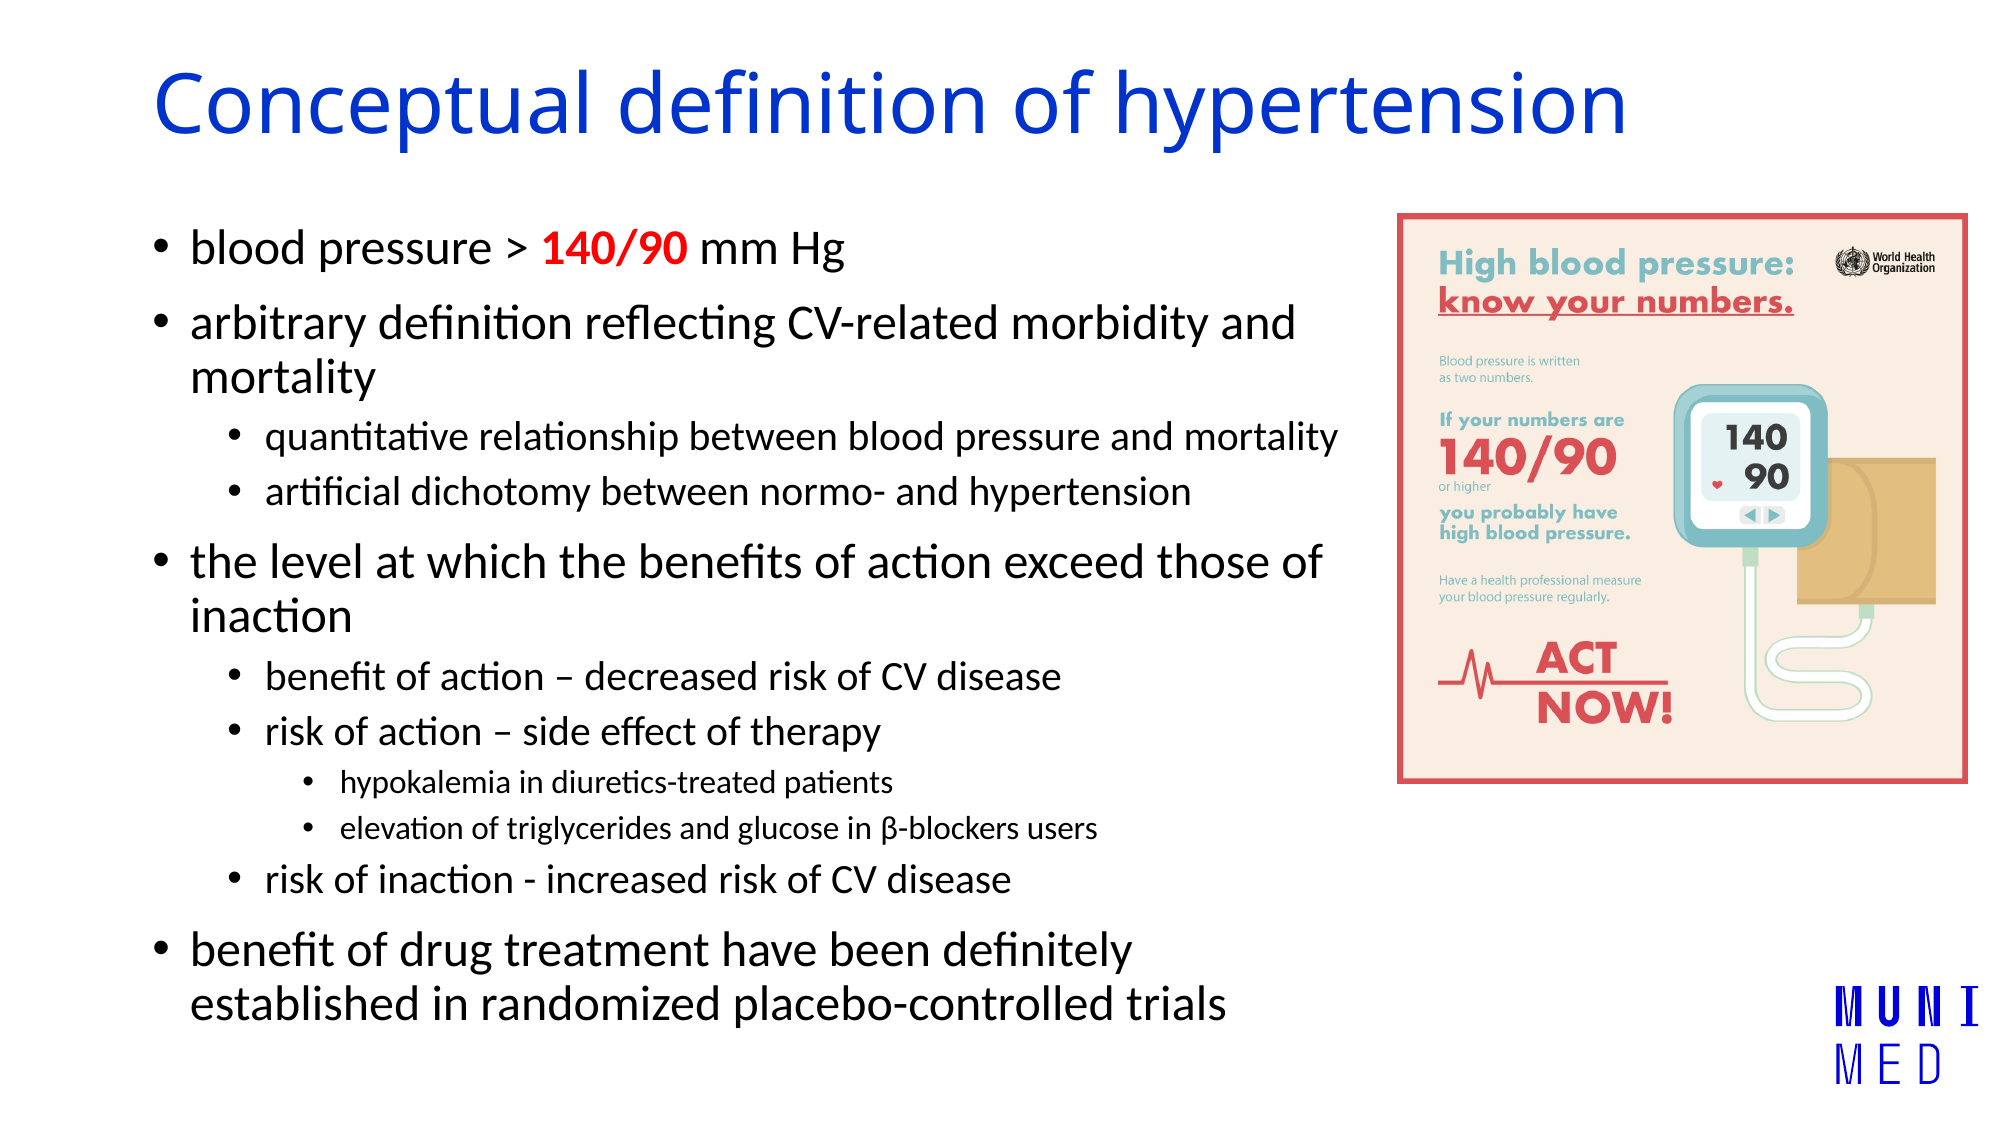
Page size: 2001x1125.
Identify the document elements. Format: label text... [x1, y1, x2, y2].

title Conceptual definition of hypertension [137, 46, 1863, 167]
list blood pressure > 140/90 mm Hg arbitrary definition reflecting CV-related morbidity and mortality quantitative relationship between blood pressure and mortality artificial dichotomy between normo- and hypertension the level at which the benefits of action exceed those of inaction benefit of action – decreased risk of CV disease risk of action – side effect of therapy hypokalemia in diuretics-treated patients elevation of triglycerides and glucose in β-blockers users risk of inaction - increased risk of CV disease benefit of drug treatment have been definitely established in randomized placebo-controlled trials [137, 213, 1363, 1063]
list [1397, 213, 1968, 785]
